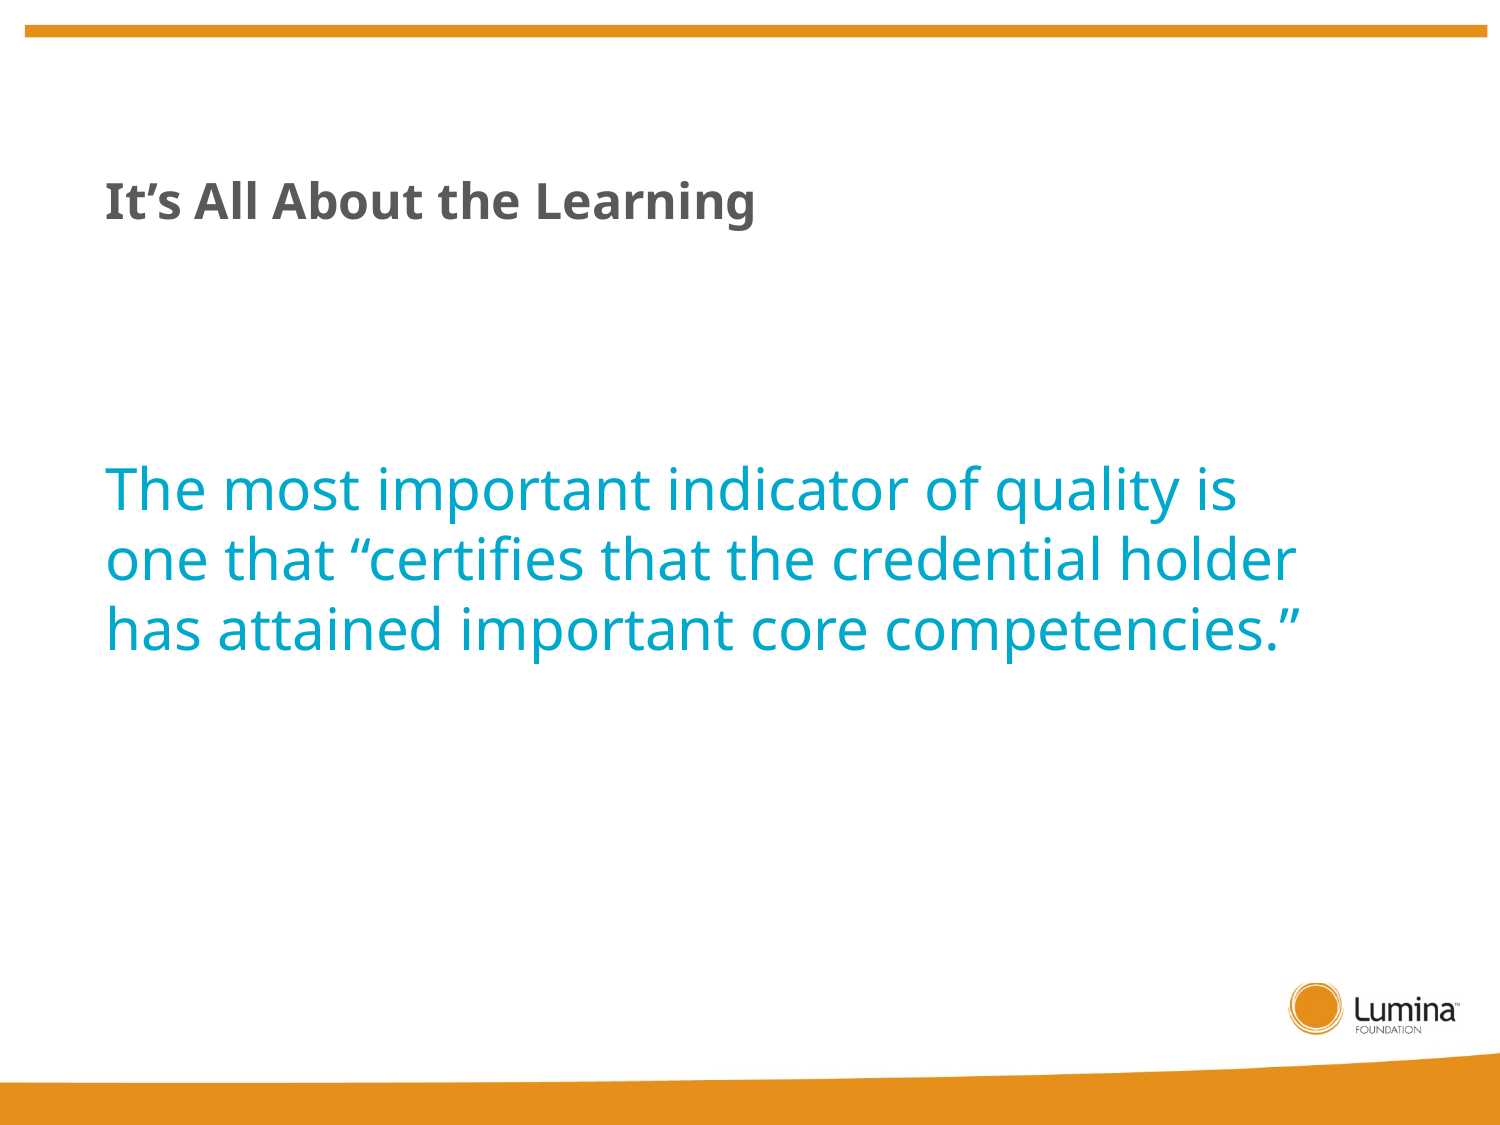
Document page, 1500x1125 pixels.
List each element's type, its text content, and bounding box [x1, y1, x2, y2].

text_box [24, 24, 1488, 38]
text_box It’s All About the Learning [90, 162, 988, 238]
picture [0, 0, 1500, 1125]
text_box The most important indicator of quality is one that “certifies that the credential holder has attained important core competencies.” [90, 375, 1366, 740]
